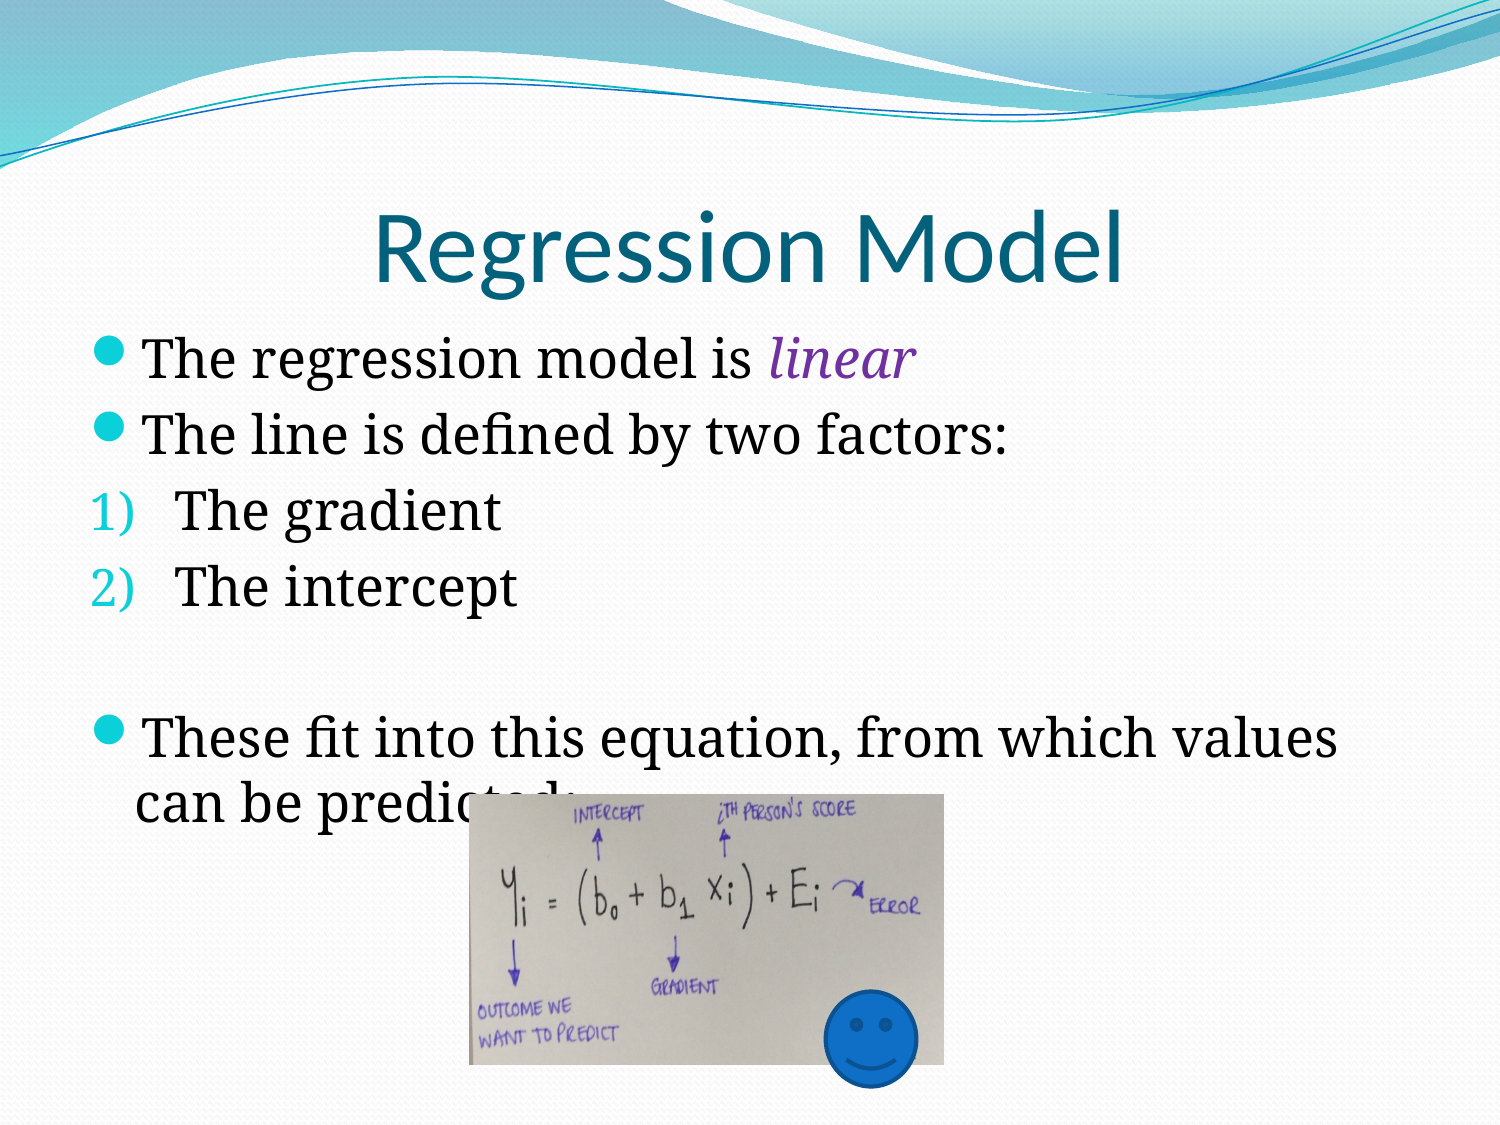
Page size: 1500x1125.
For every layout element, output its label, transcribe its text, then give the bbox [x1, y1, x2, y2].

text_box [843, 1079, 900, 1089]
list The regression model is linear The line is defined by two factors: The gradient The intercept These fit into this equation, from which values can be predicted: [75, 317, 1425, 1038]
title Regression Model [75, 115, 1425, 303]
picture [469, 793, 945, 1066]
